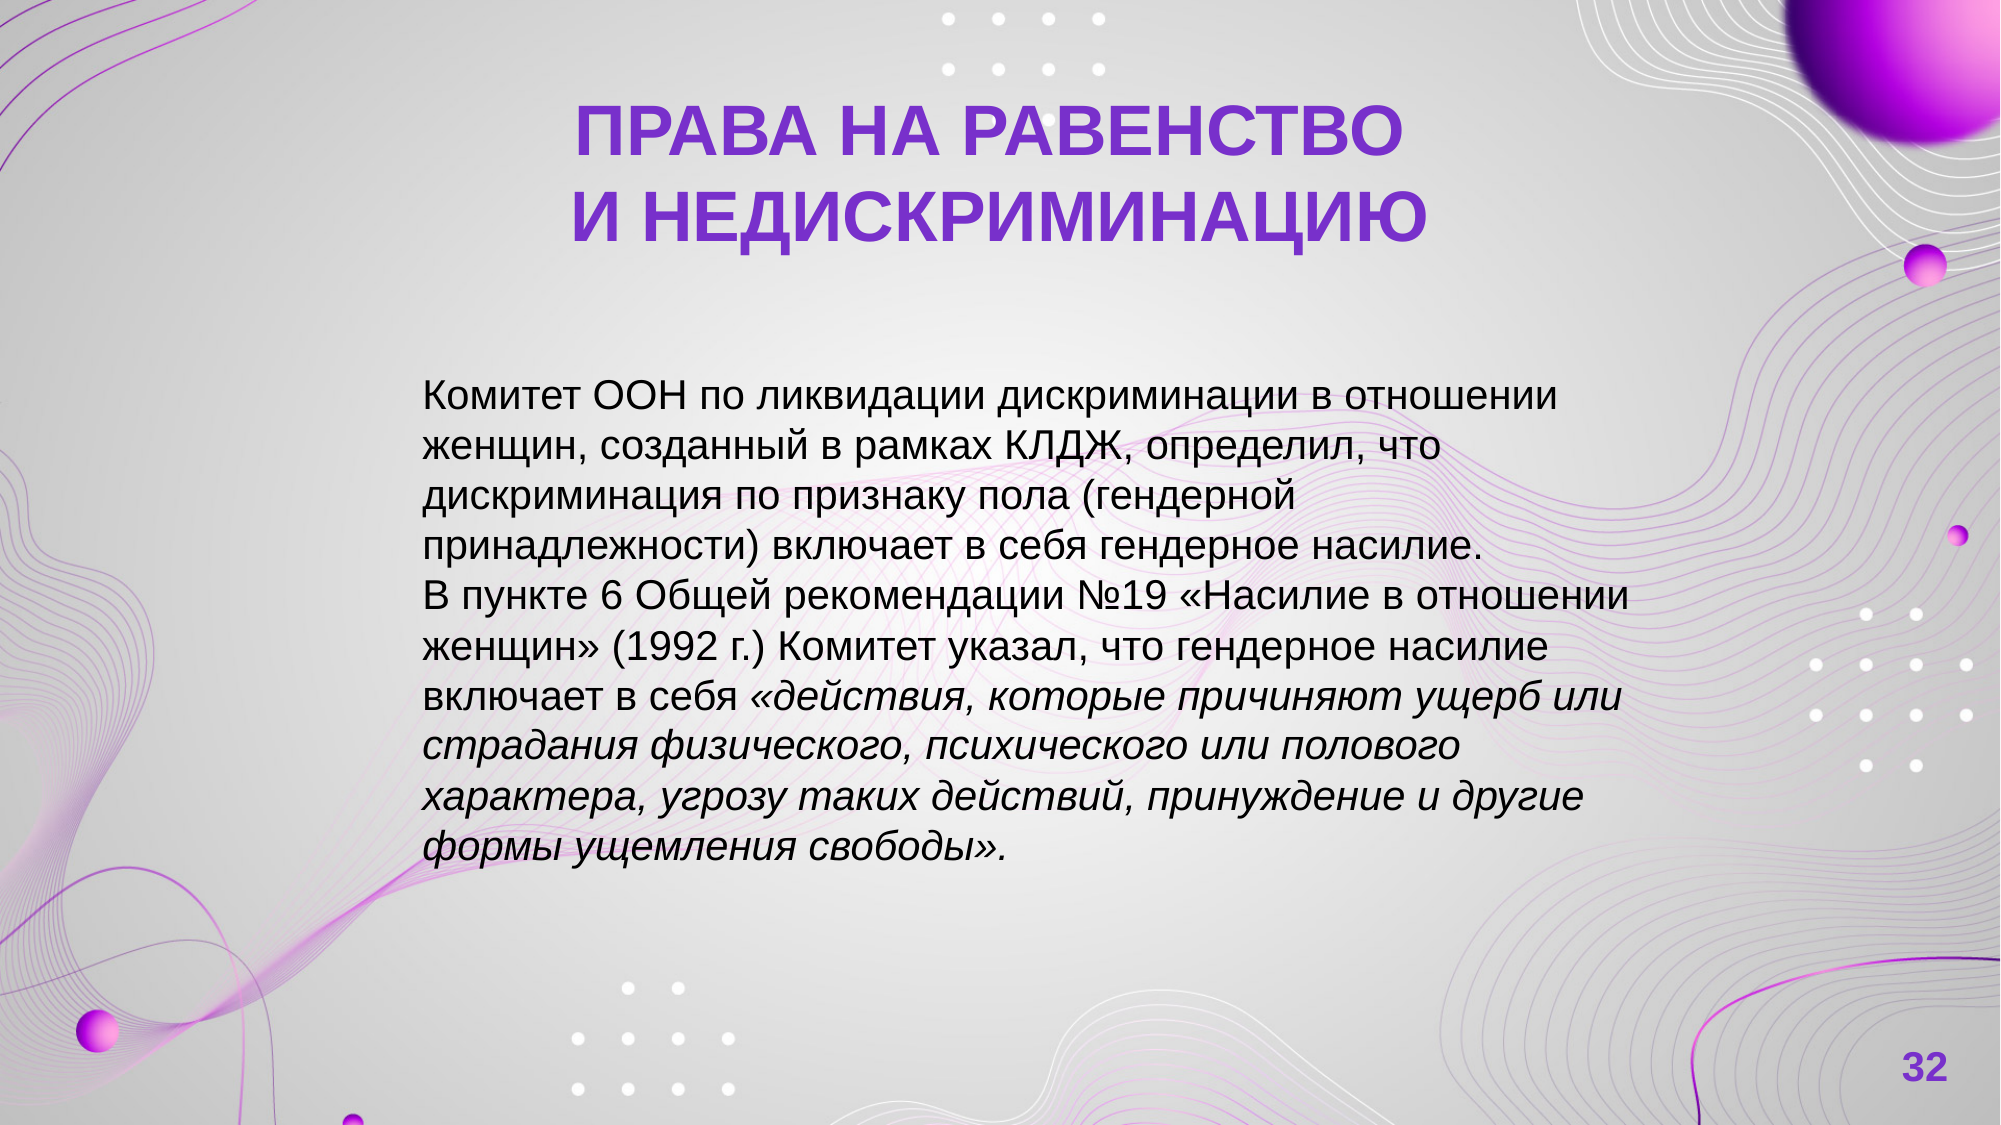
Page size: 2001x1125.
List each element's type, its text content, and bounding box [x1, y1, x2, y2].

list Комитет ООН по ликвидации дискриминации в отношении женщин, созданный в рамках КЛДЖ, определил, что дискриминация по признаку пола (гендерной принадлежности) включает в себя гендерное насилие. В пункте 6 Общей рекомендации №19 «Насилие в отношении женщин» (1992 г.) Комитет указал, что гендерное насилие включает в себя «действия, которые причиняют ущерб или страдания физического, психического или полового характера, угрозу таких действий, принуждение и другие формы ущемления свободы». [414, 359, 1651, 1125]
title Права на равенство и недискриминацию [99, 75, 1901, 265]
slide_number 32 [1888, 1031, 1957, 1099]
picture [0, 0, 2001, 1125]
